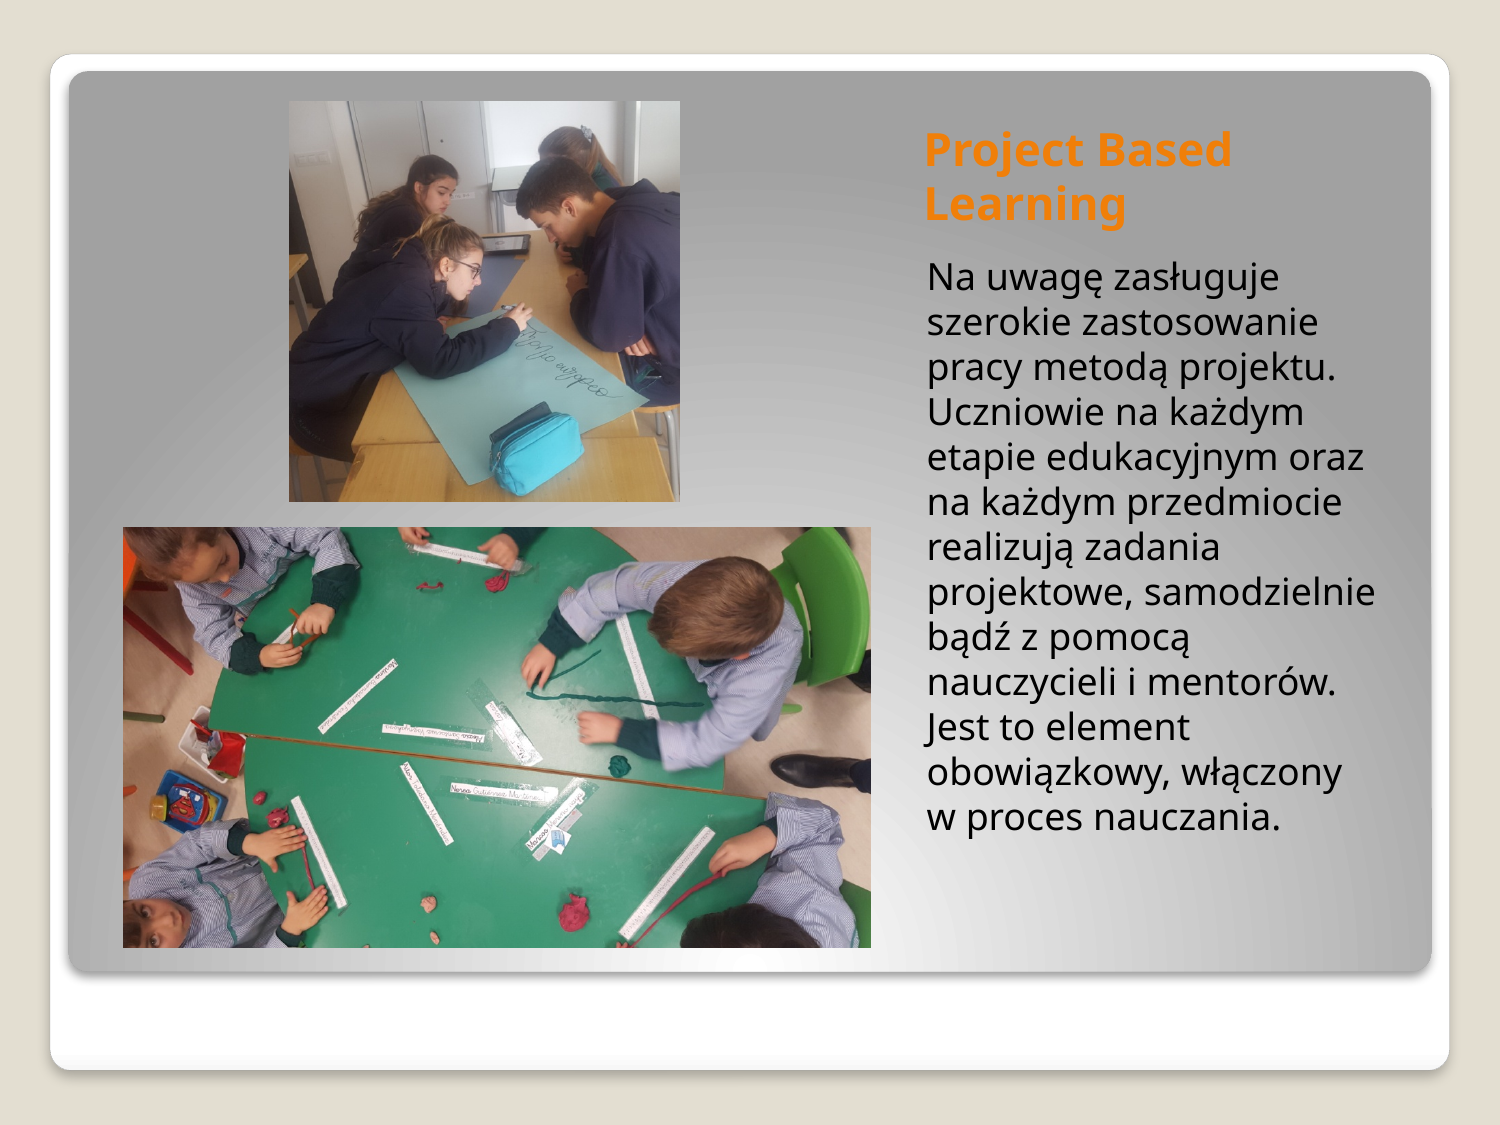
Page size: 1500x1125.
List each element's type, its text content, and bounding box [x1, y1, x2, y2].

list Na uwagę zasługuje szerokie zastosowanie pracy metodą projektu. Uczniowie na każdym etapie edukacyjnym oraz na każdym przedmiocie realizują zadania projektowe, samodzielnie bądź z pomocą nauczycieli i mentorów. Jest to element obowiązkowy, włączony w proces nauczania. [908, 237, 1397, 928]
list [289, 101, 680, 503]
picture [123, 526, 871, 948]
title Project Based Learning [908, 87, 1397, 237]
